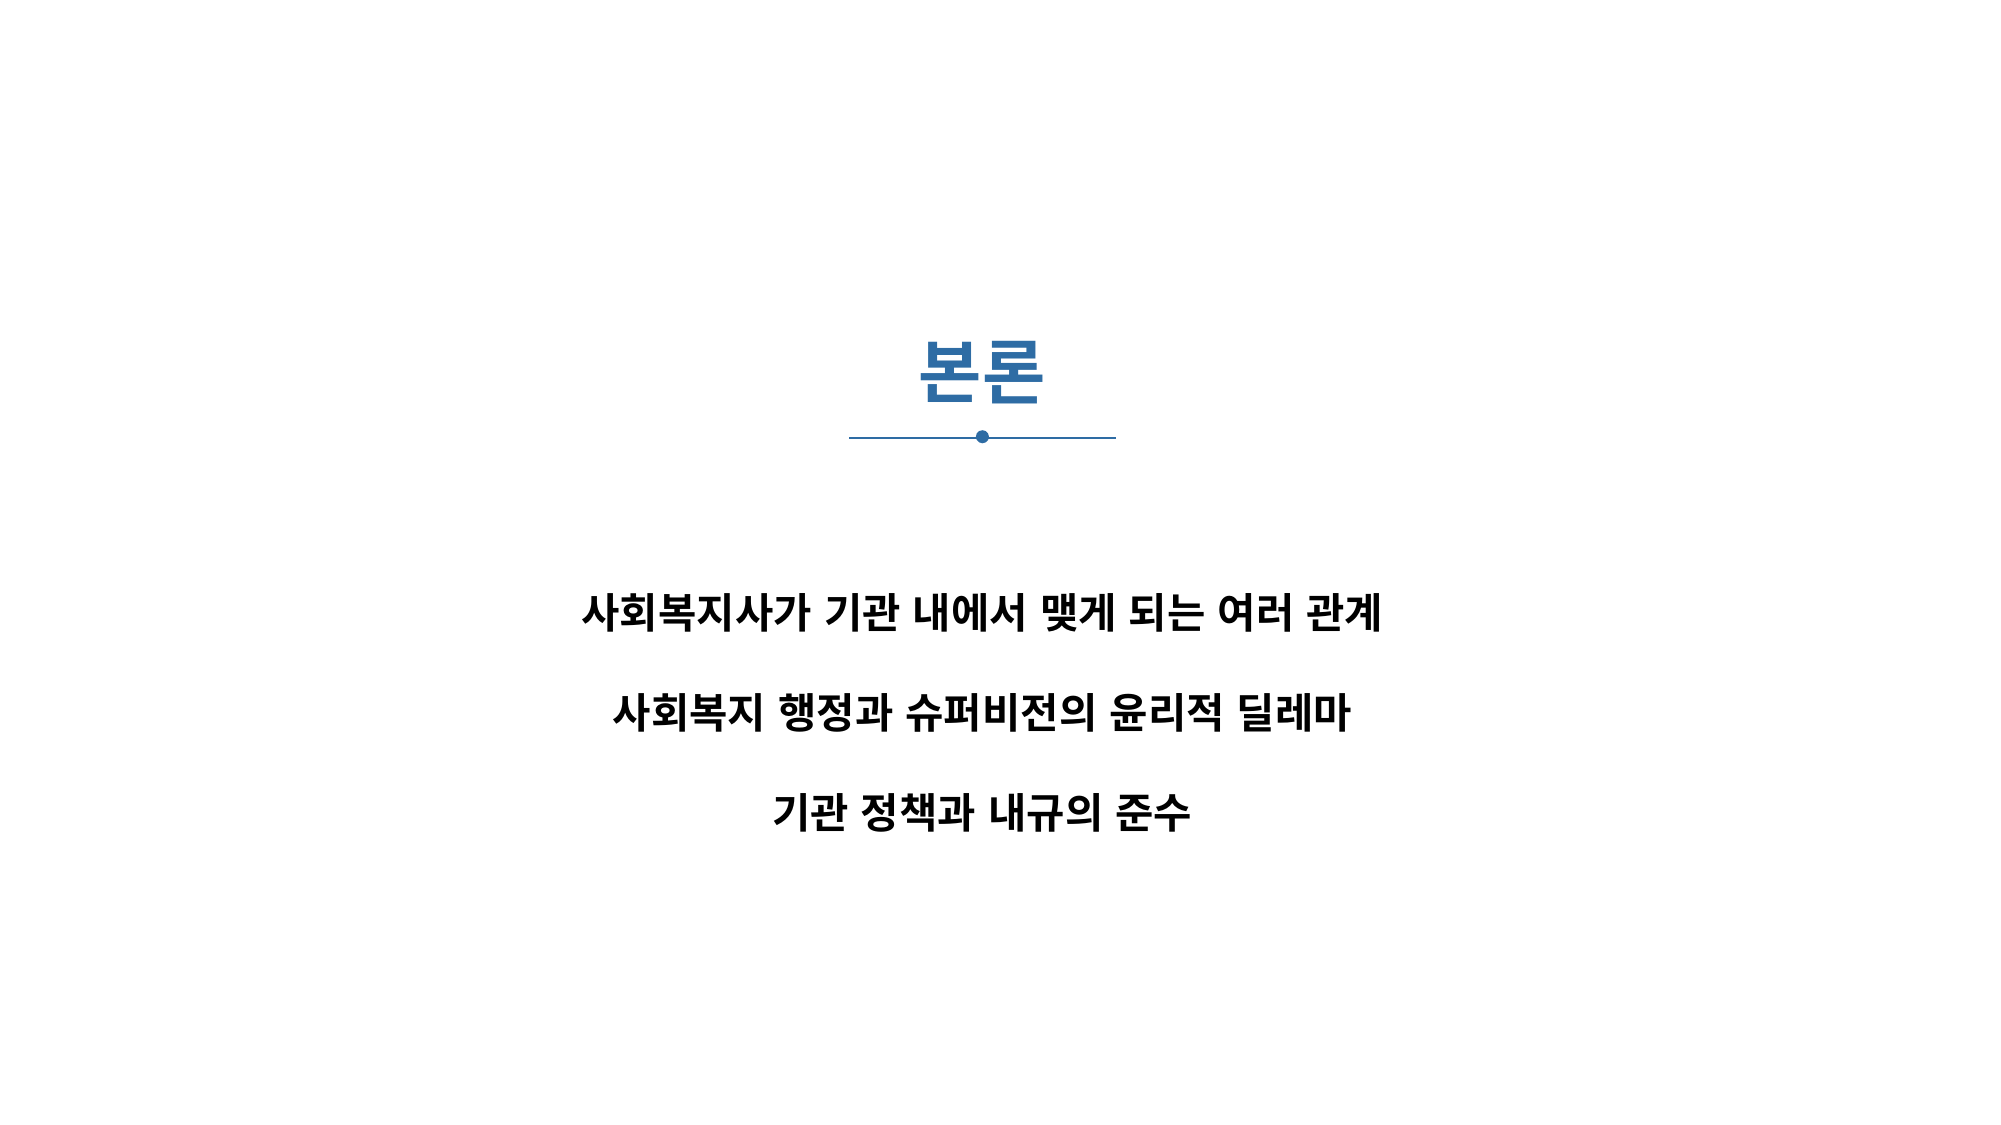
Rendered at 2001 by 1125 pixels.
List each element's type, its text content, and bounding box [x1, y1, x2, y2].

text_box 본론 [904, 321, 1061, 419]
text_box 사회복지사가 기관 내에서 맺게 되는 여러 관계 사회복지 행정과 슈퍼비전의 윤리적 딜레마 기관 정책과 내규의 준수 [478, 579, 1487, 845]
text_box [849, 431, 1116, 443]
